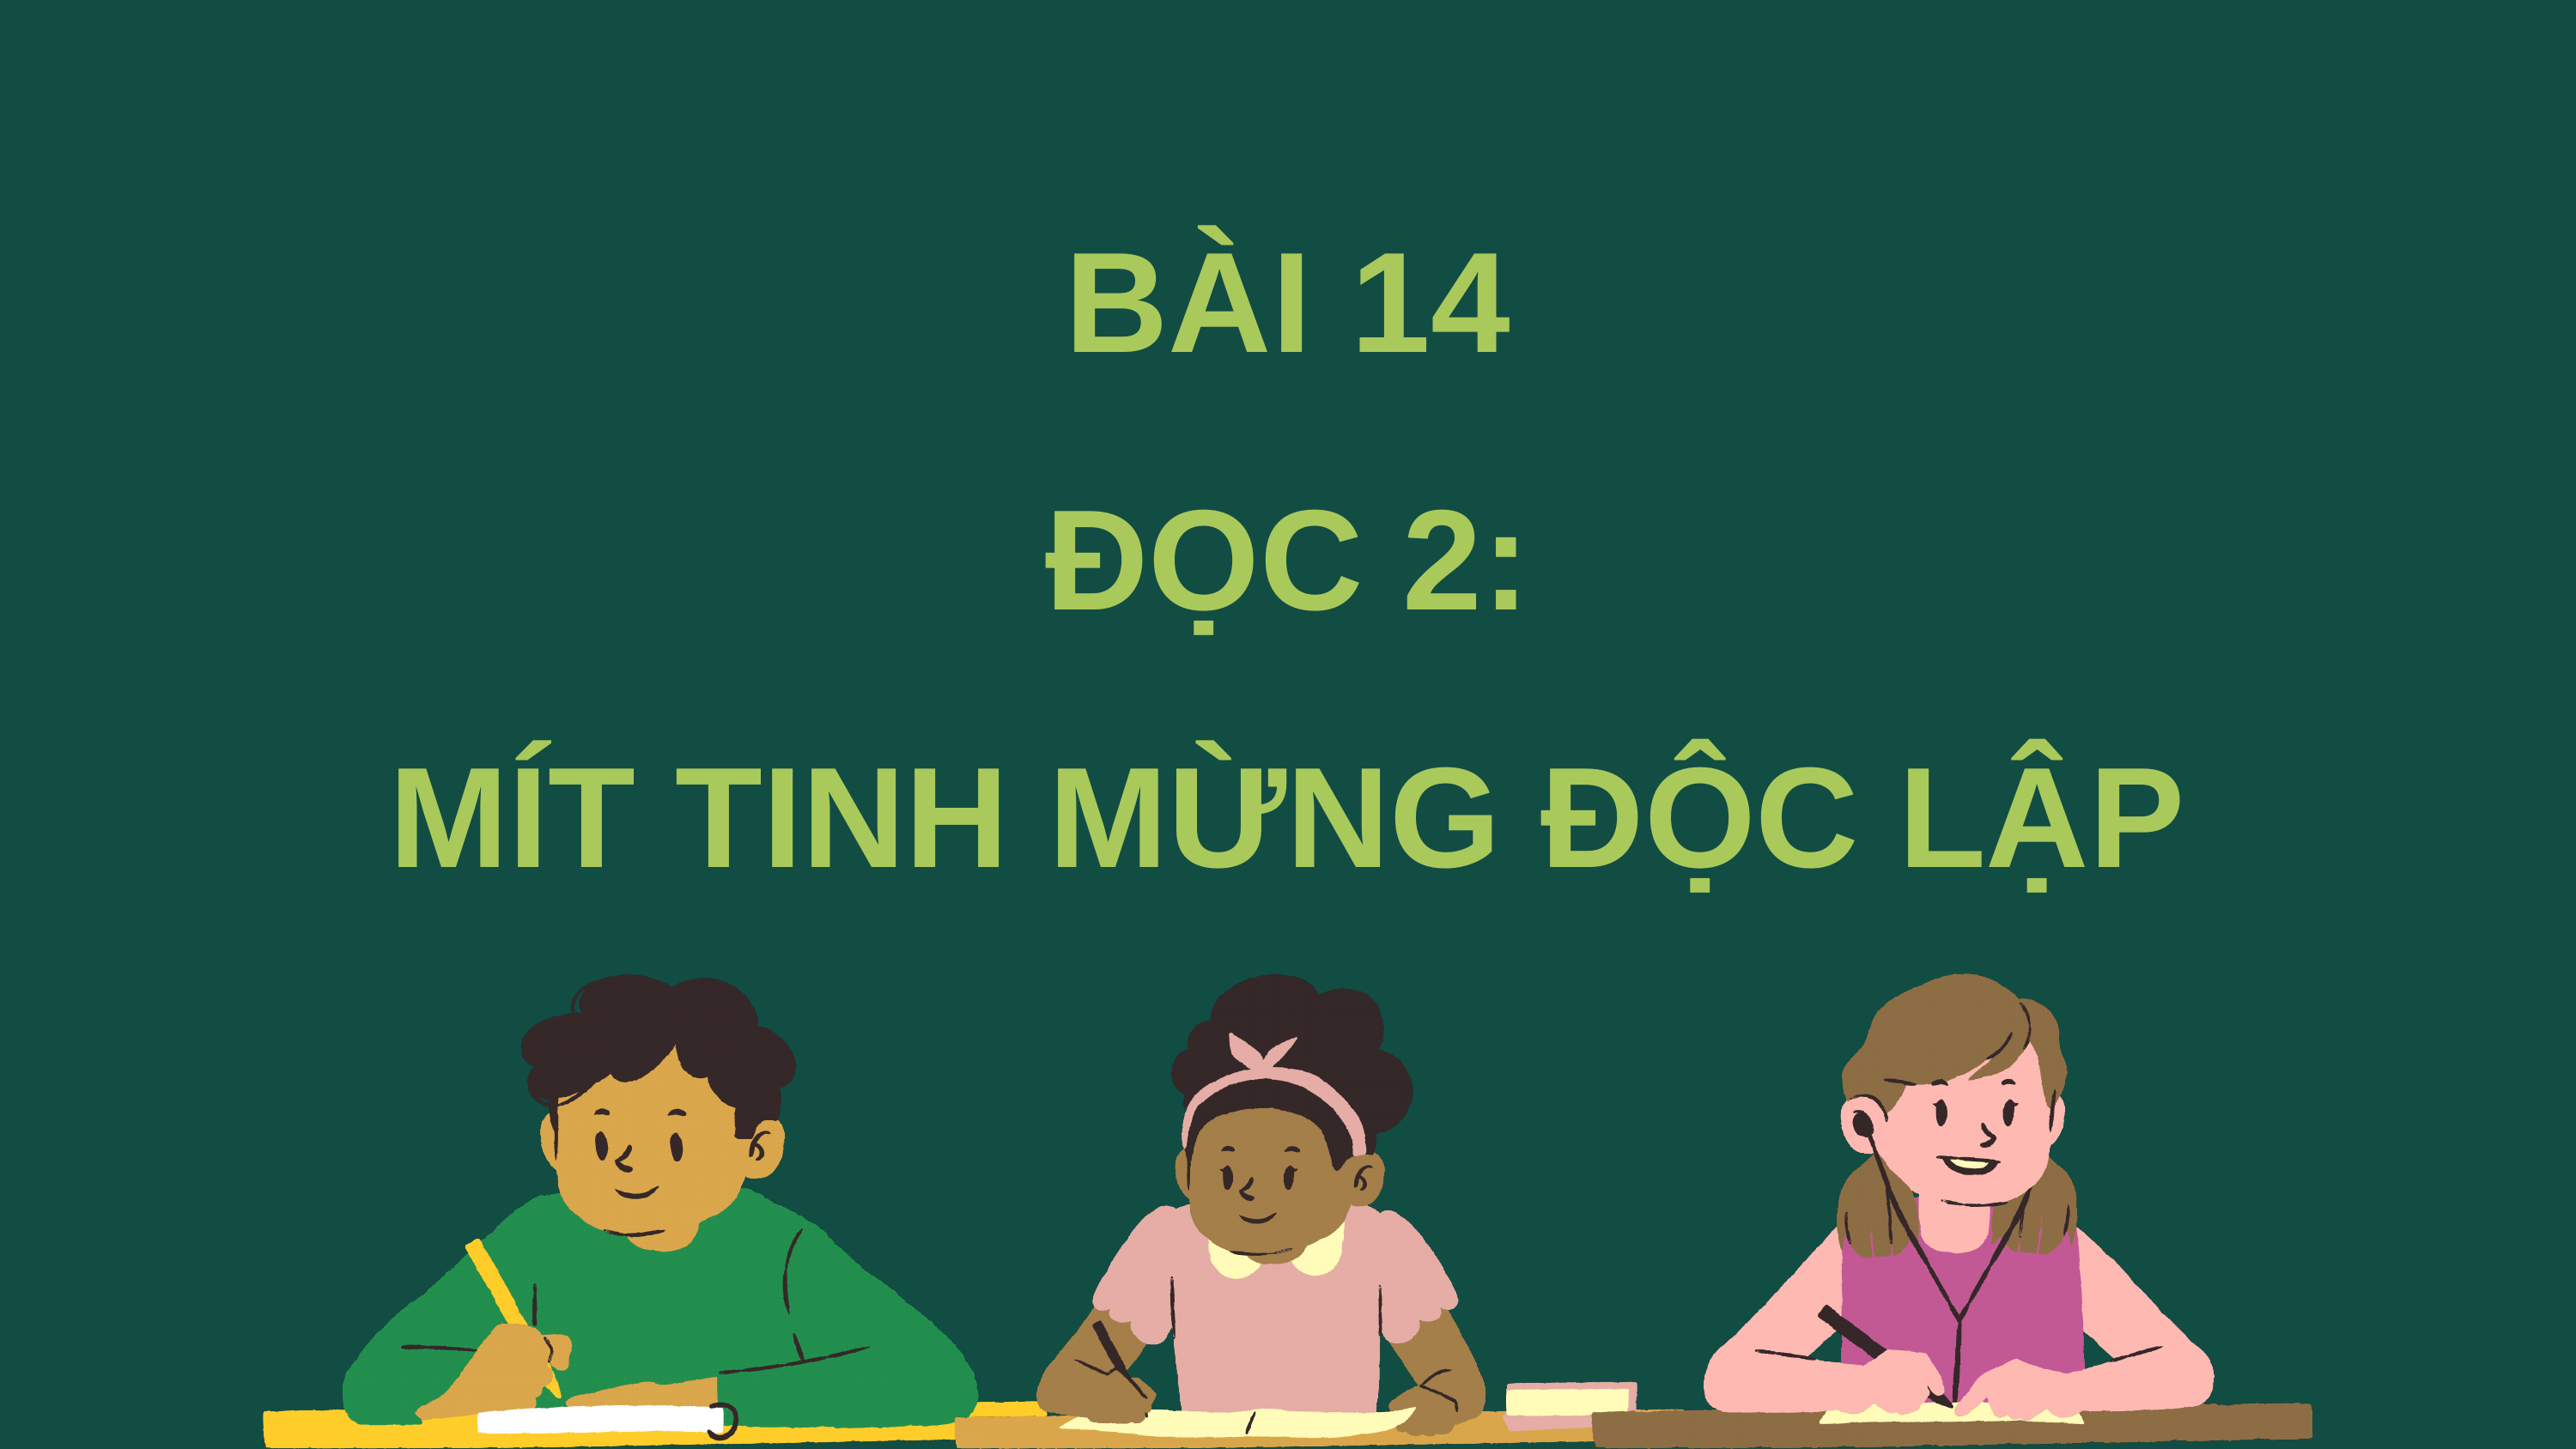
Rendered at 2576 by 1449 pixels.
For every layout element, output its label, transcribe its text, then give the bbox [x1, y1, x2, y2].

text_box [954, 973, 1591, 1449]
text_box BÀI 14 ĐỌC 2: MÍT TINH MỪNG ĐỘC LẬP [365, 123, 2211, 896]
text_box [263, 973, 954, 1449]
text_box [1591, 973, 2313, 1449]
